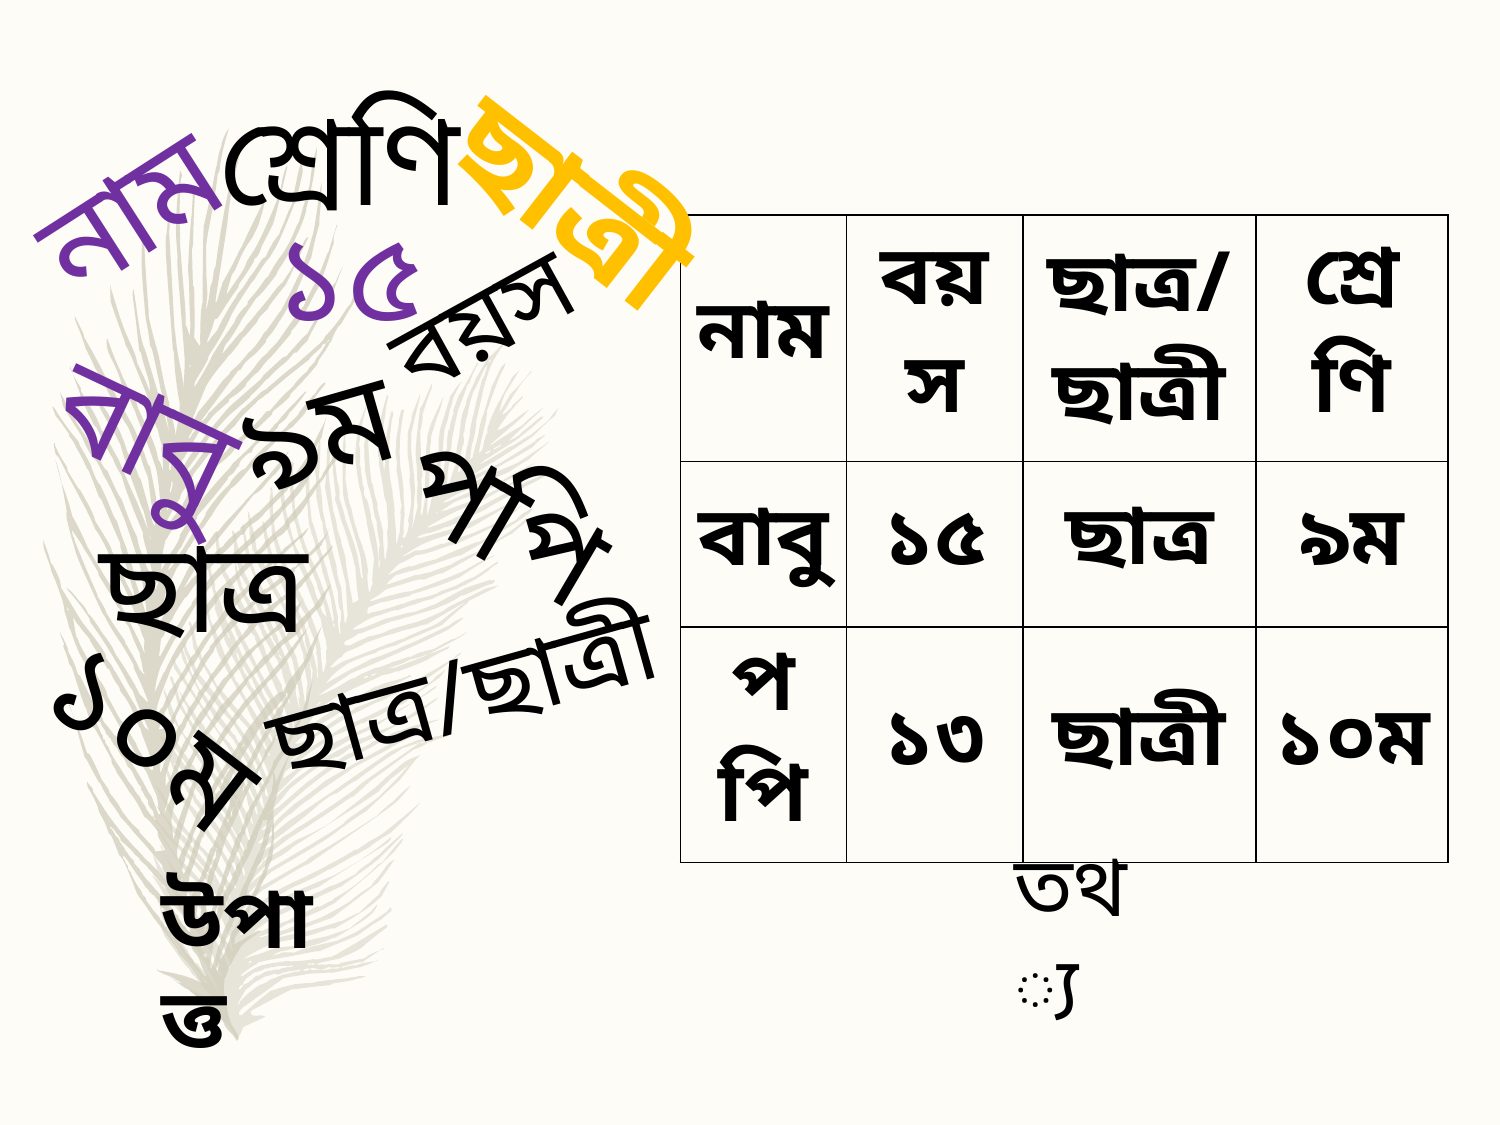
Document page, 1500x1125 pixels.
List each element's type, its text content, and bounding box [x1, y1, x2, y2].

table_cell ছাত্রী [1024, 628, 1255, 862]
table_cell ৯ম [1257, 462, 1447, 626]
table_cell ১০ম [1257, 628, 1447, 862]
text_box তথ্য [999, 825, 1150, 1041]
table_cell ১৩ [847, 628, 1022, 862]
table_cell ছাত্র [1024, 462, 1255, 626]
table_header শ্রেণি [1257, 216, 1447, 461]
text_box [37, 72, 676, 826]
table_header ছাত্র/ছাত্রী [1024, 216, 1255, 461]
table_cell ১৫ [847, 462, 1022, 626]
table_cell বাবু [681, 462, 846, 626]
table_cell পপি [681, 628, 846, 862]
table_header বয়স [847, 216, 1022, 461]
text_box উপাত্ত [146, 857, 356, 1073]
table_header নাম [681, 216, 846, 461]
